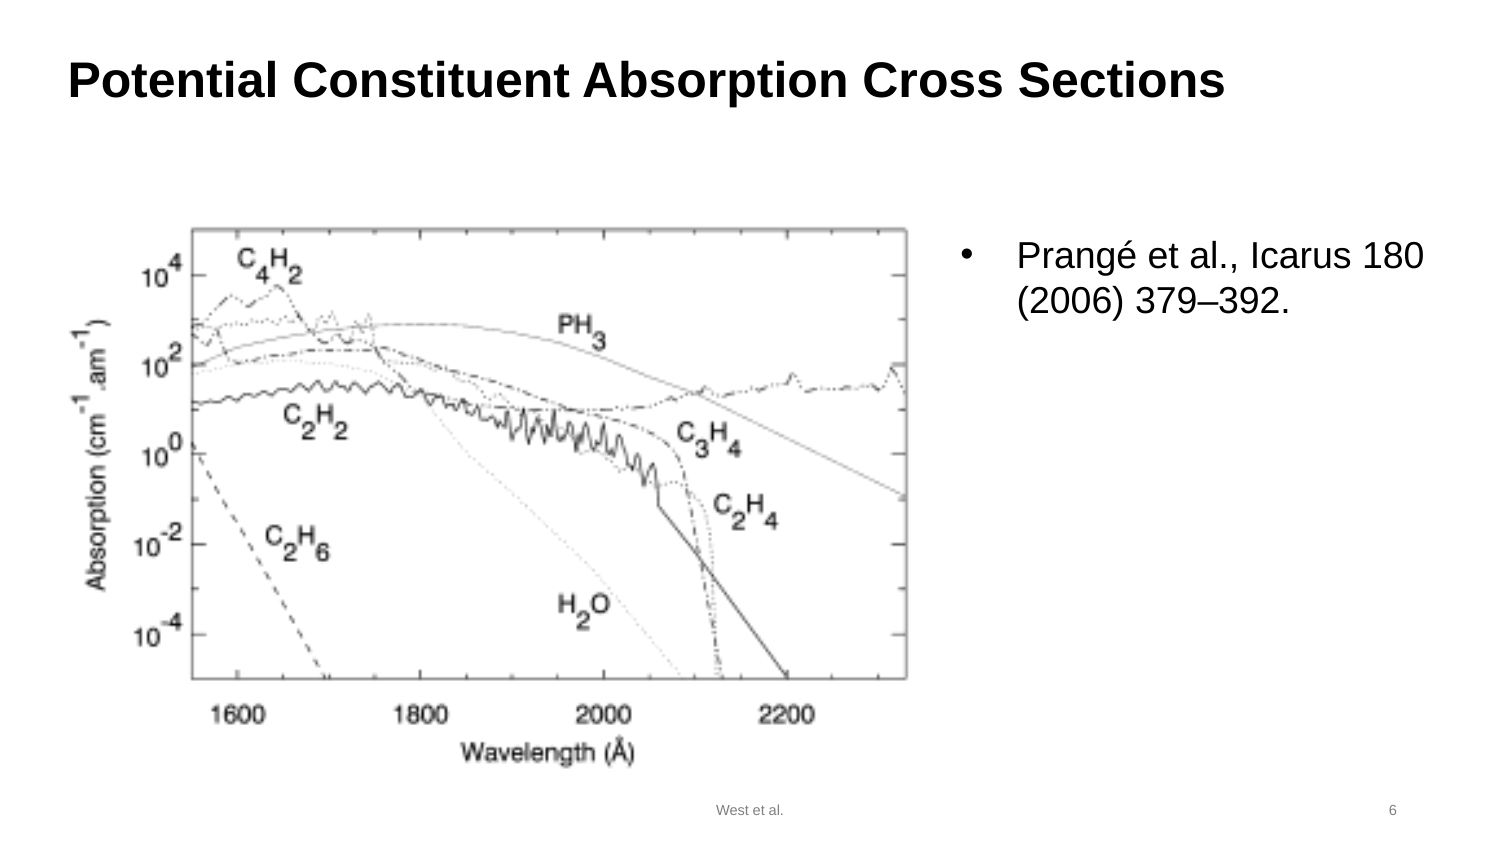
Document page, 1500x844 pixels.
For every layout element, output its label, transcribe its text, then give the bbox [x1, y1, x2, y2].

title Potential Constituent Absorption Cross Sections [52, 39, 1463, 118]
footer West et al. [512, 787, 988, 833]
slide_number 6 [1074, 787, 1412, 833]
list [31, 187, 946, 789]
list Prangé et al., Icarus 180 (2006) 379–392. [950, 223, 1485, 808]
